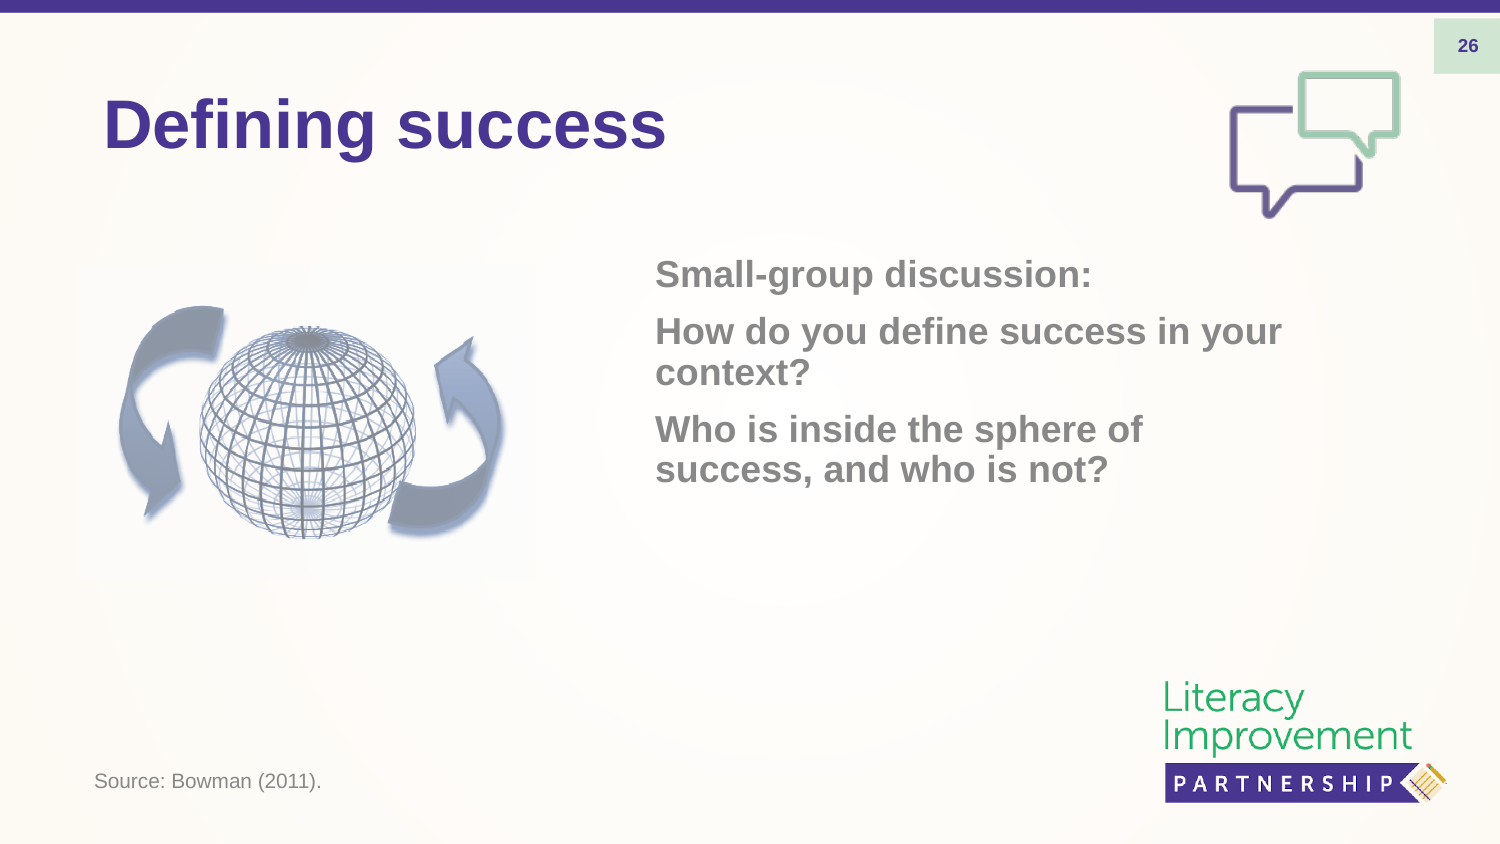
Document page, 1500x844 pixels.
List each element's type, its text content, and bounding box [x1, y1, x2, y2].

picture [0, 0, 1500, 844]
slide_number 26 [1426, 22, 1491, 68]
title Defining success [103, 44, 1180, 208]
text_box Source: Bowman (2011). [79, 752, 1060, 831]
list Small-group discussion: How do you define success in your context? Who is inside the sphere of success, and who is not? [617, 249, 1321, 663]
